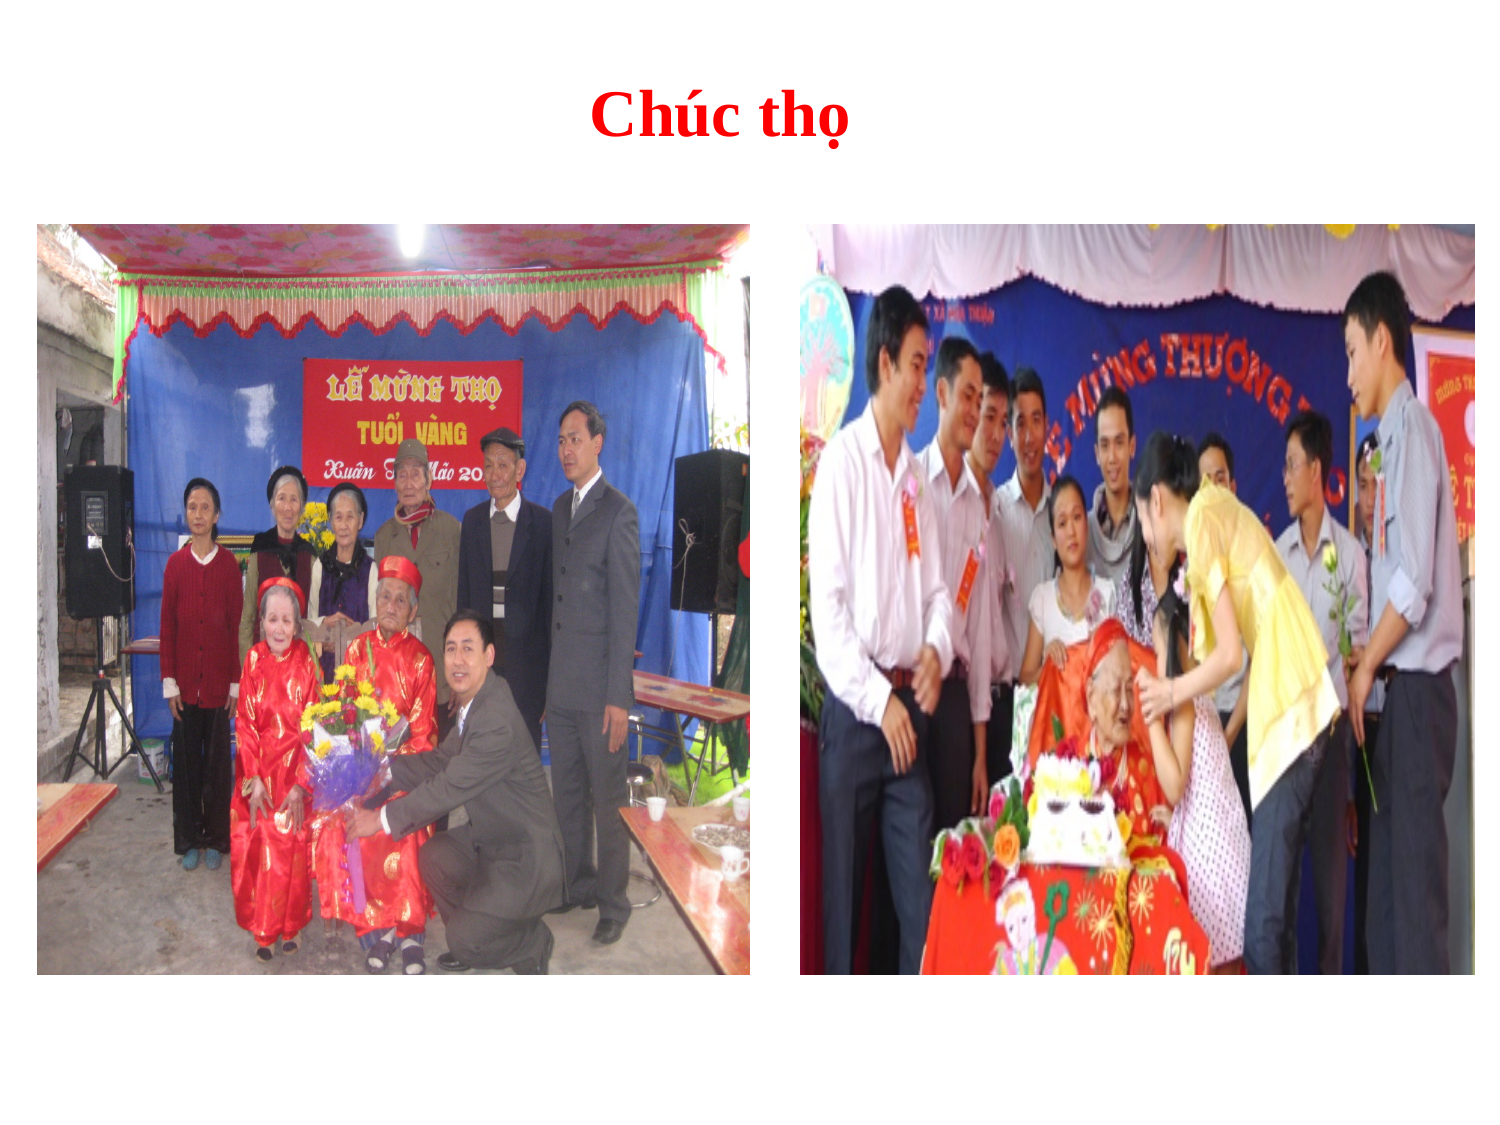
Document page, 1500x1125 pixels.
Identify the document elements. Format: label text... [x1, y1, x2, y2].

text_box Chúc thọ [574, 62, 950, 158]
picture [799, 224, 1476, 976]
picture [37, 224, 751, 976]
